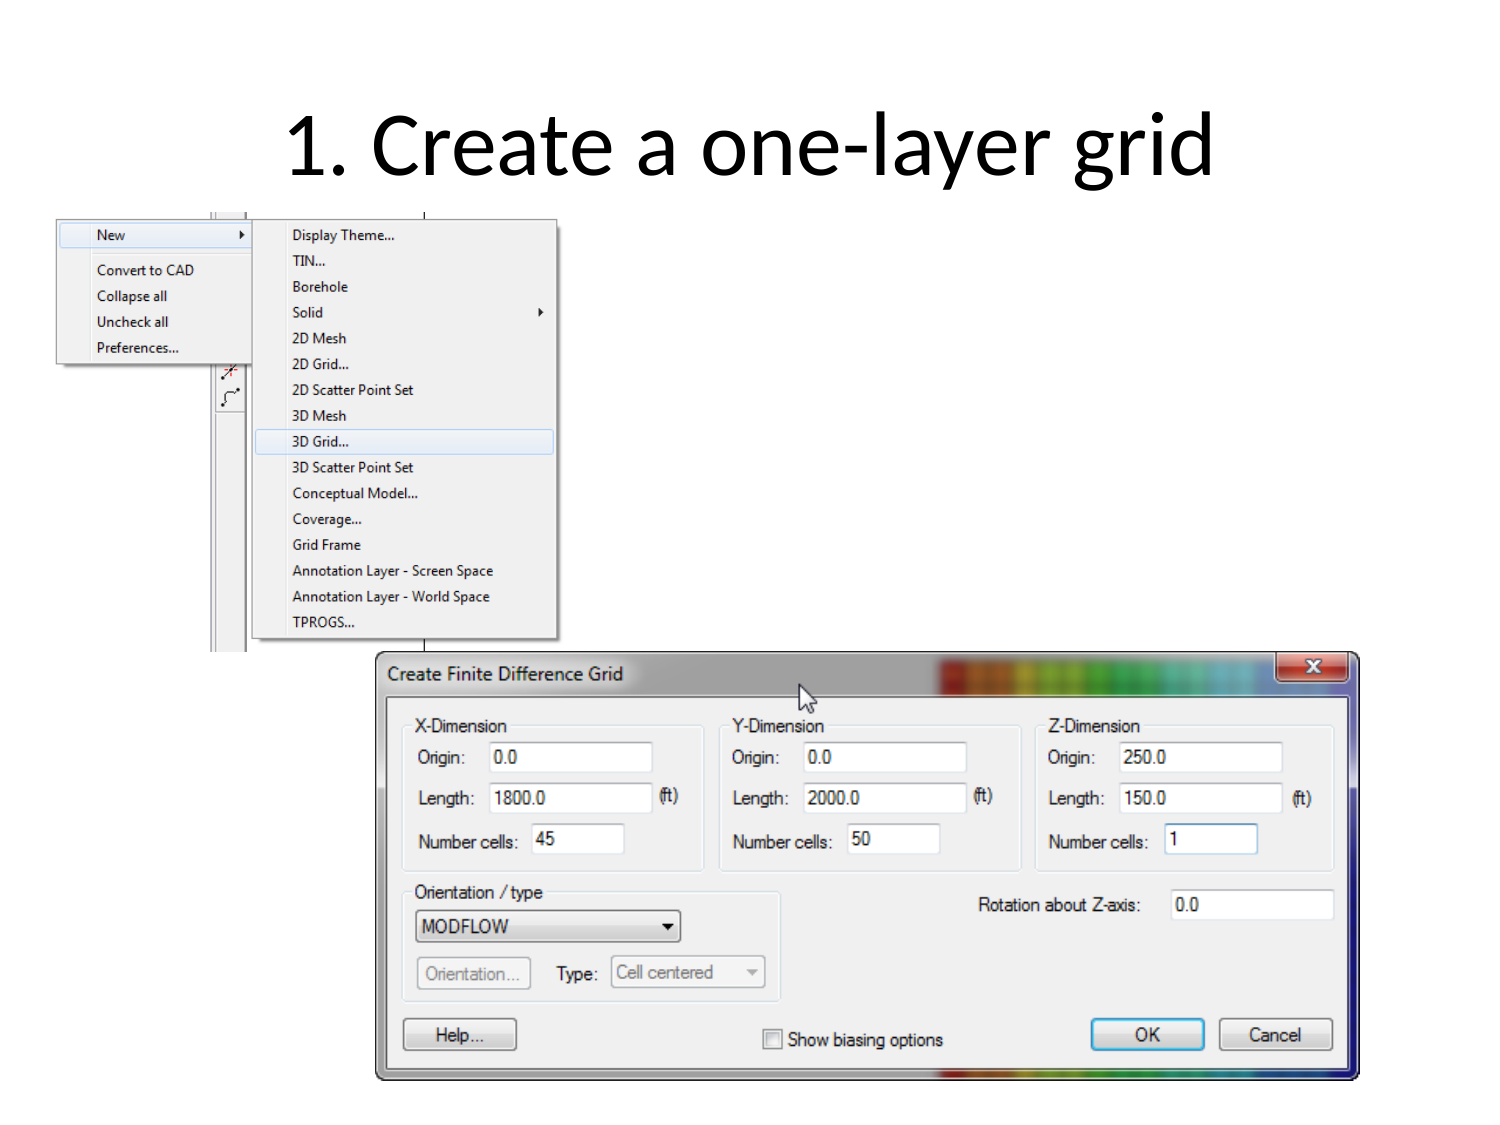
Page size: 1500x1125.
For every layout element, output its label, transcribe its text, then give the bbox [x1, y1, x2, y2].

title 1. Create a one-layer grid [75, 45, 1425, 233]
picture [49, 212, 1360, 1081]
